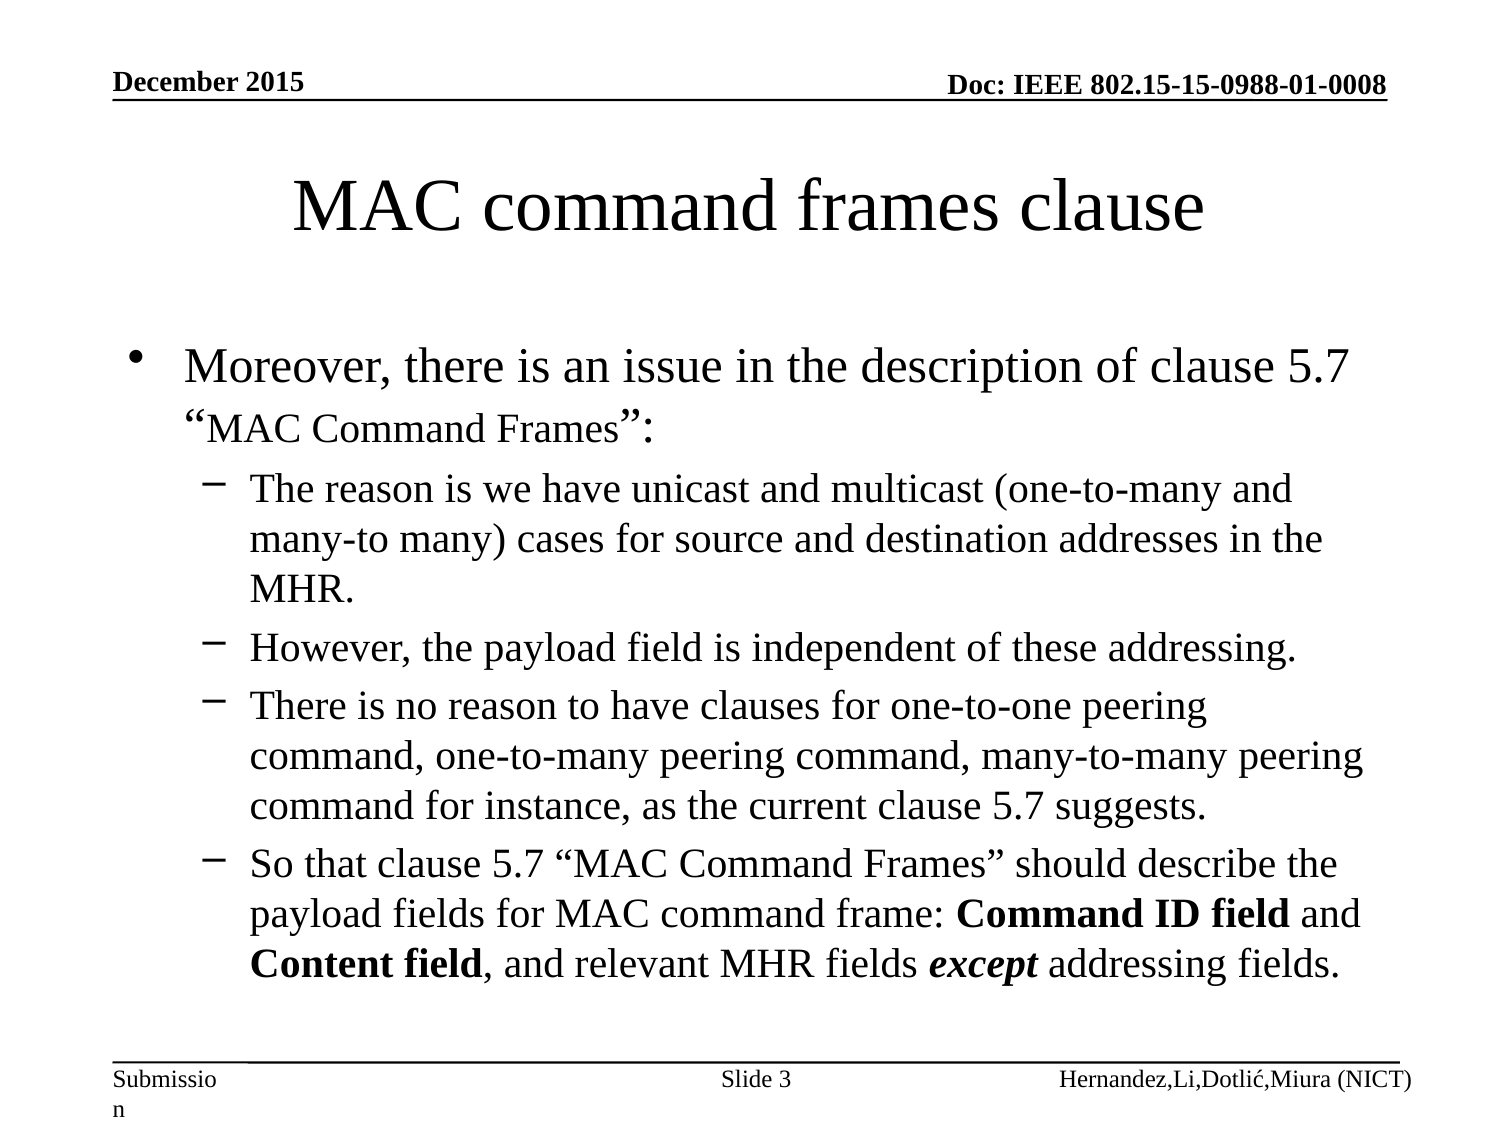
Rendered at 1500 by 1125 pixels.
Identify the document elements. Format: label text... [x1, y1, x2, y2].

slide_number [112, 61, 376, 98]
list Moreover, there is an issue in the description of clause 5.7 “MAC Command Frames”: The reason is we have unicast and multicast (one-to-many and many-to many) cases for source and destination addresses in the MHR. However, the payload field is independent of these addressing. There is no reason to have clauses for one-to-one peering command, one-to-many peering command, many-to-many peering command for instance, as the current clause 5.7 suggests. So that clause 5.7 “MAC Command Frames” should describe the payload fields for MAC command frame: Command ID field and Content field, and relevant MHR fields except addressing fields. [112, 324, 1388, 1000]
slide_number Slide 3 [711, 1061, 801, 1093]
title MAC command frames clause [112, 112, 1388, 288]
footer Hernandez,Li,Dotlić,Miura (NICT) [899, 1061, 1413, 1093]
